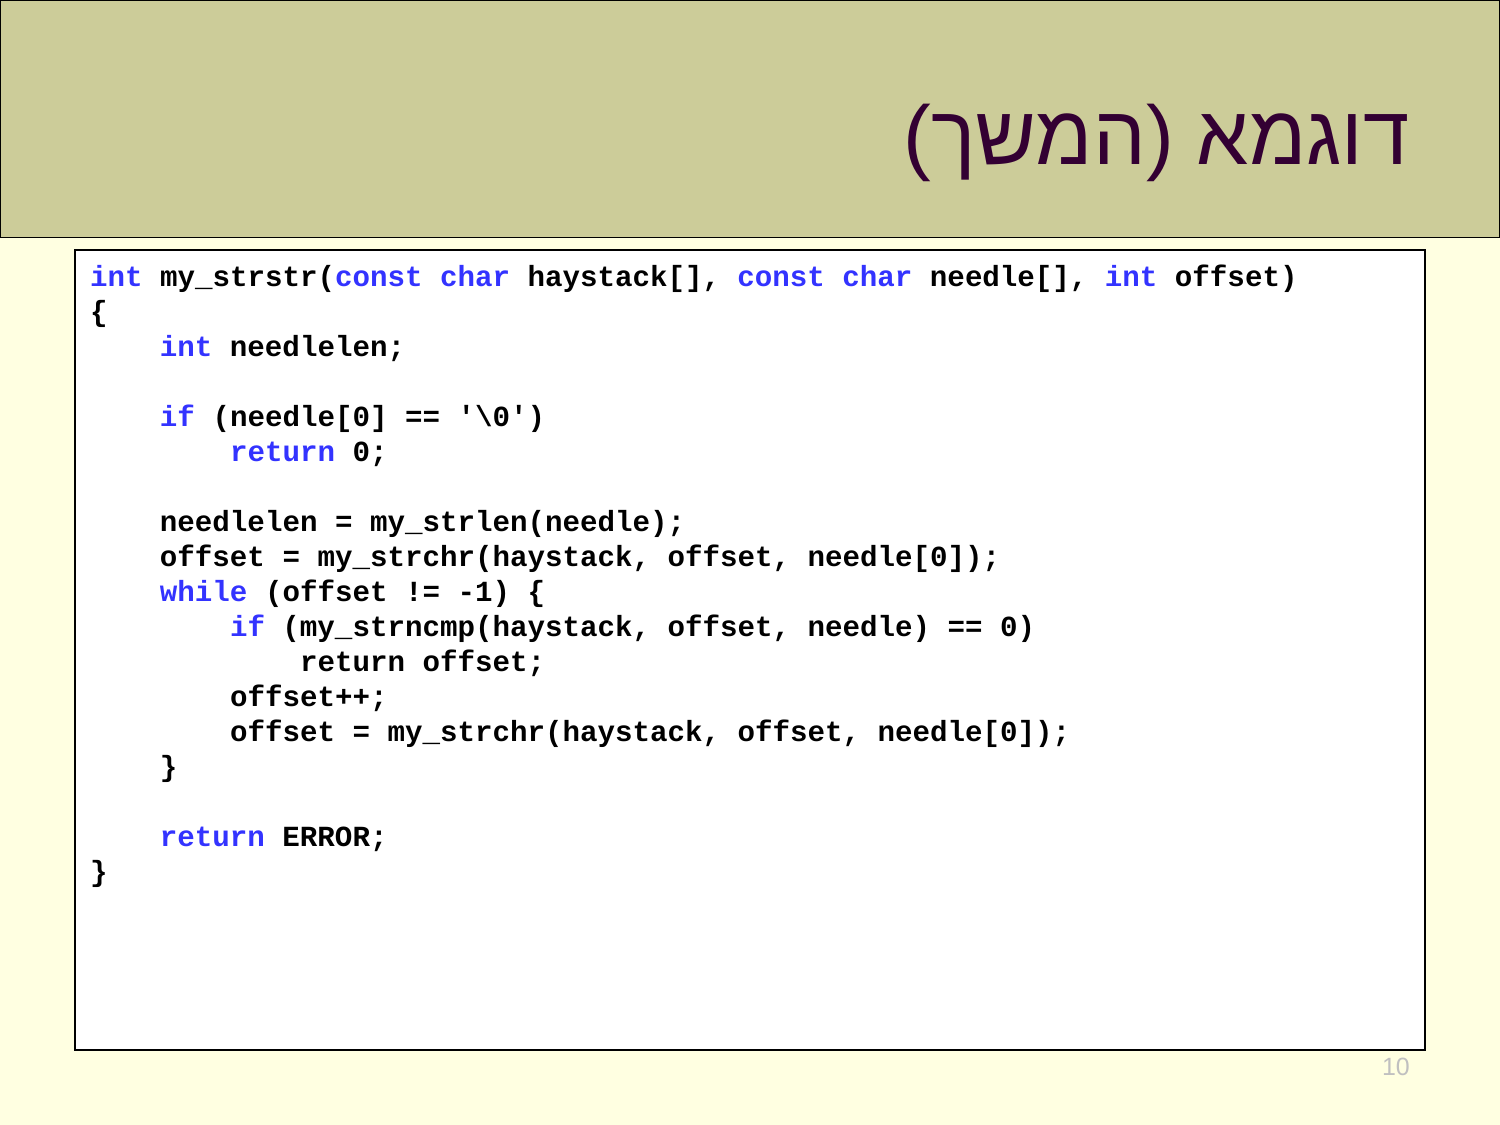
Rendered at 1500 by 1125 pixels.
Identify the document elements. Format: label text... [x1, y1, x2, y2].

title דוגמא (המשך) [74, 37, 1426, 226]
slide_number 10 [1074, 1042, 1425, 1103]
list int my_strstr(const char haystack[], const char needle[], int offset) { int needlelen; if (needle[0] == '\0') return 0; needlelen = my_strlen(needle); offset = my_strchr(haystack, offset, needle[0]); while (offset != -1) { if (my_strncmp(haystack, offset, needle) == 0) return offset; offset++; offset = my_strchr(haystack, offset, needle[0]); } return ERROR; } [74, 249, 1426, 1051]
